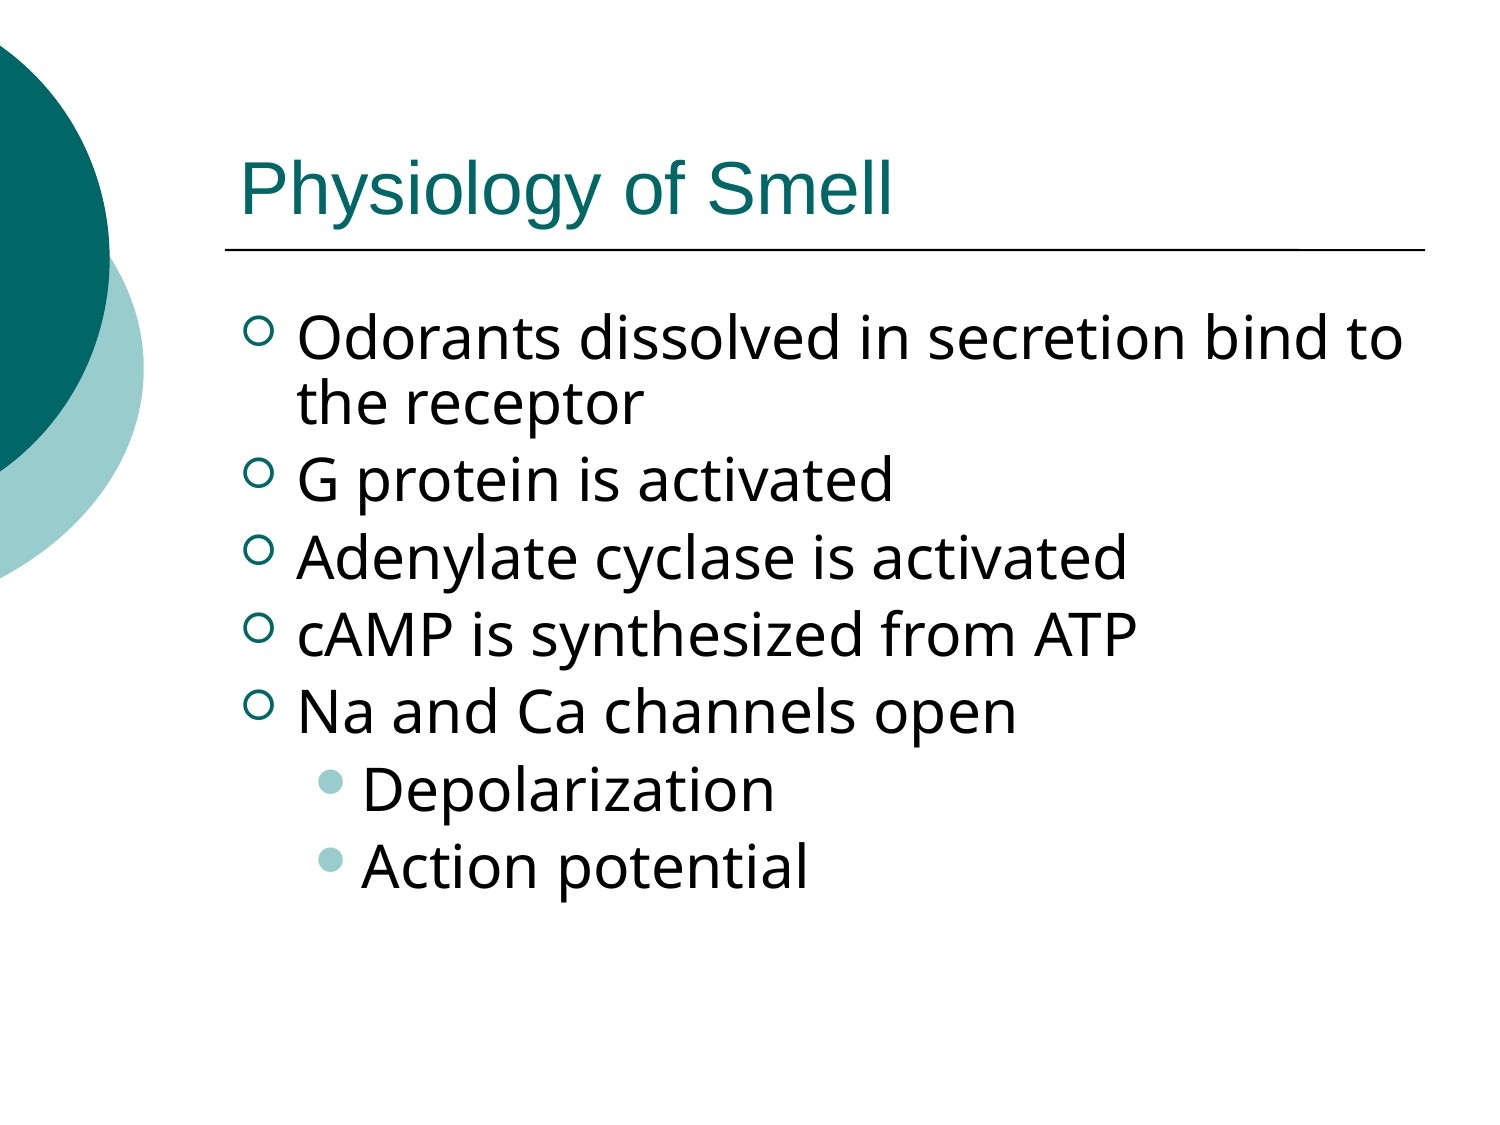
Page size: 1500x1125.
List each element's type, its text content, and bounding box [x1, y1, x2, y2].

list Odorants dissolved in secretion bind to the receptor G protein is activated Adenylate cyclase is activated cAMP is synthesized from ATP Na and Ca channels open Depolarization Action potential [224, 299, 1425, 975]
title Physiology of Smell [224, 49, 1425, 238]
